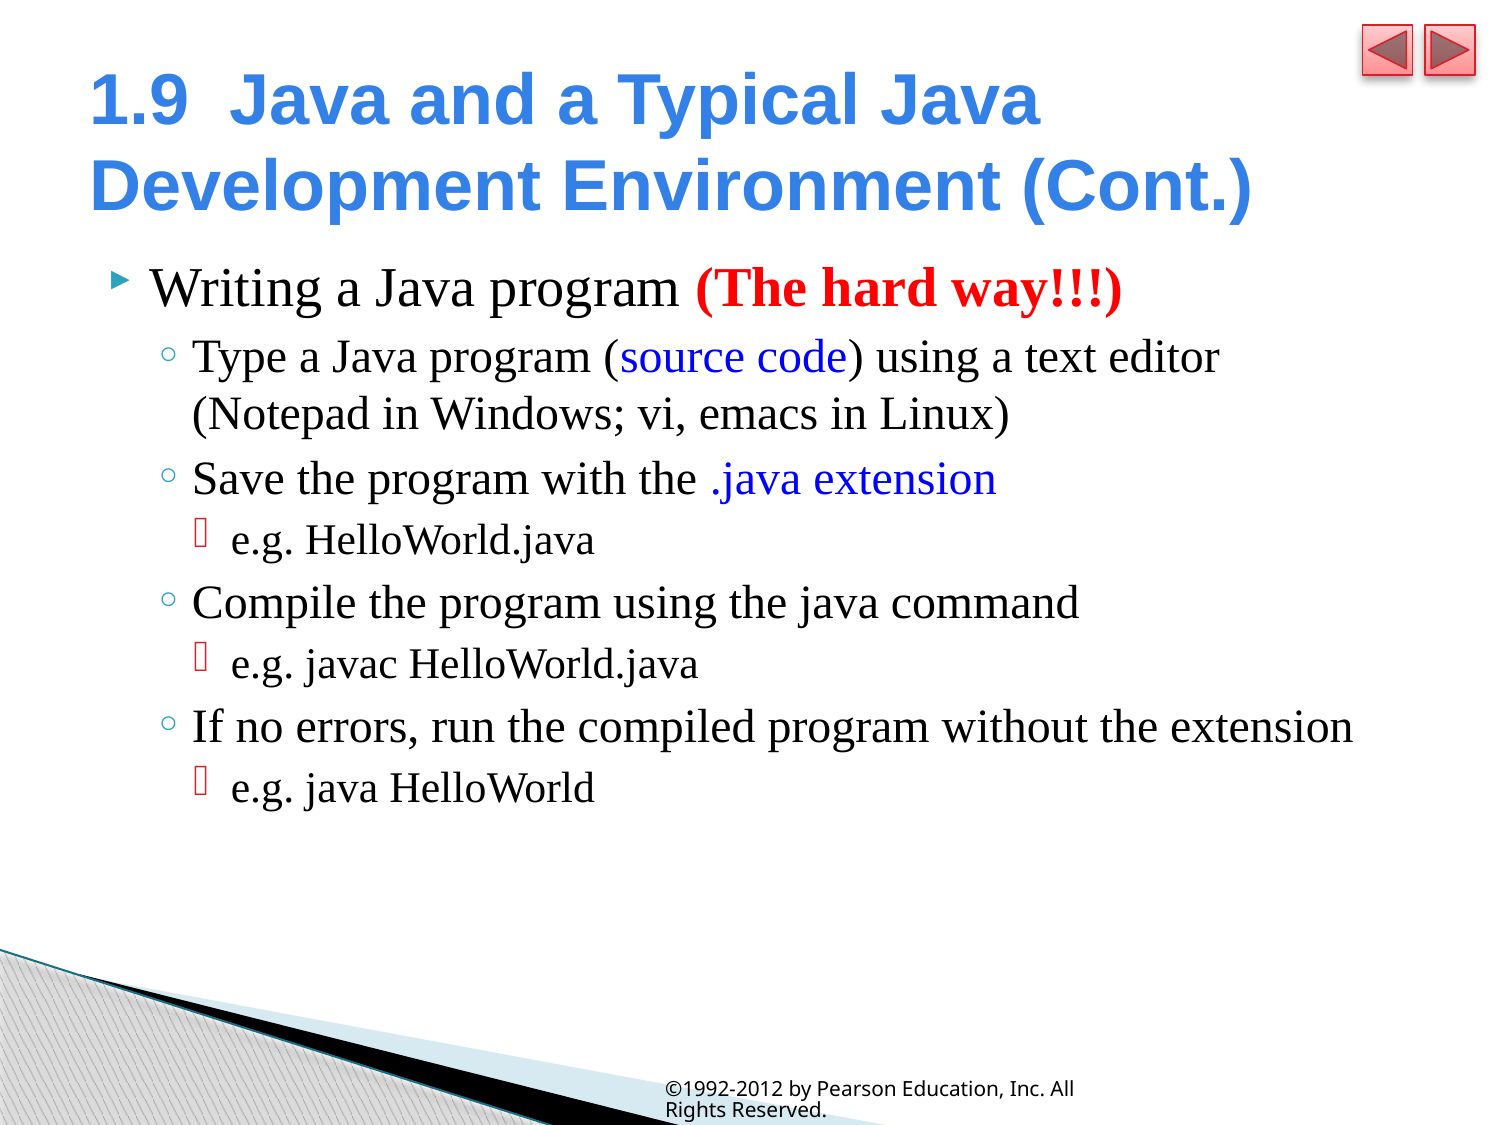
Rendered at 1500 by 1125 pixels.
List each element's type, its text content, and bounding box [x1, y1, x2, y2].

list Writing a Java program (The hard way!!!) Type a Java program (source code) using a text editor (Notepad in Windows; vi, emacs in Linux) Save the program with the .java extension e.g. HelloWorld.java Compile the program using the java command e.g. javac HelloWorld.java If no errors, run the compiled program without the extension e.g. java HelloWorld [74, 242, 1426, 986]
title 1.9 Java and a Typical Java Development Environment (Cont.) [75, 45, 1425, 233]
footer ©1992-2012 by Pearson Education, Inc. All Rights Reserved. [650, 1051, 1105, 1112]
